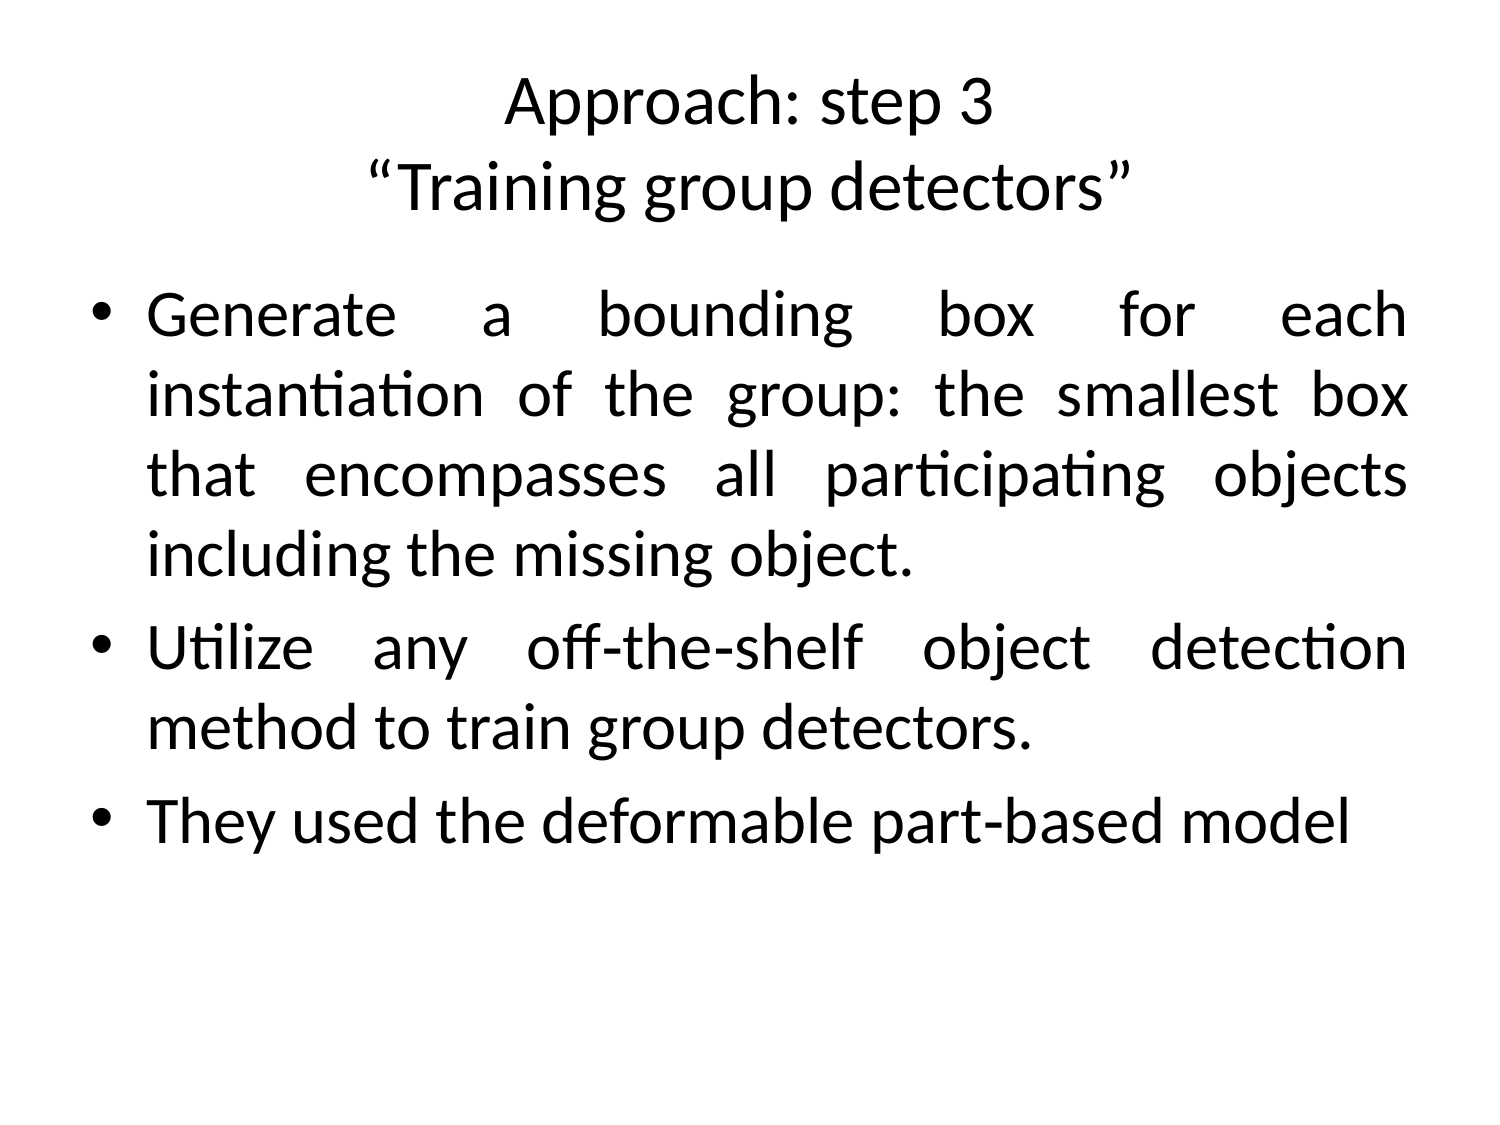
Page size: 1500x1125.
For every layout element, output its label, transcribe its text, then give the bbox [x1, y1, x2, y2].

title Approach: step 3 “Training group detectors” [75, 45, 1425, 233]
list Generate a bounding box for each instantiation of the group: the smallest box that encompasses all participating objects including the missing object. Utilize any off‐the‐shelf object detection method to train group detectors. They used the deformable part‐based model [75, 262, 1425, 1005]
